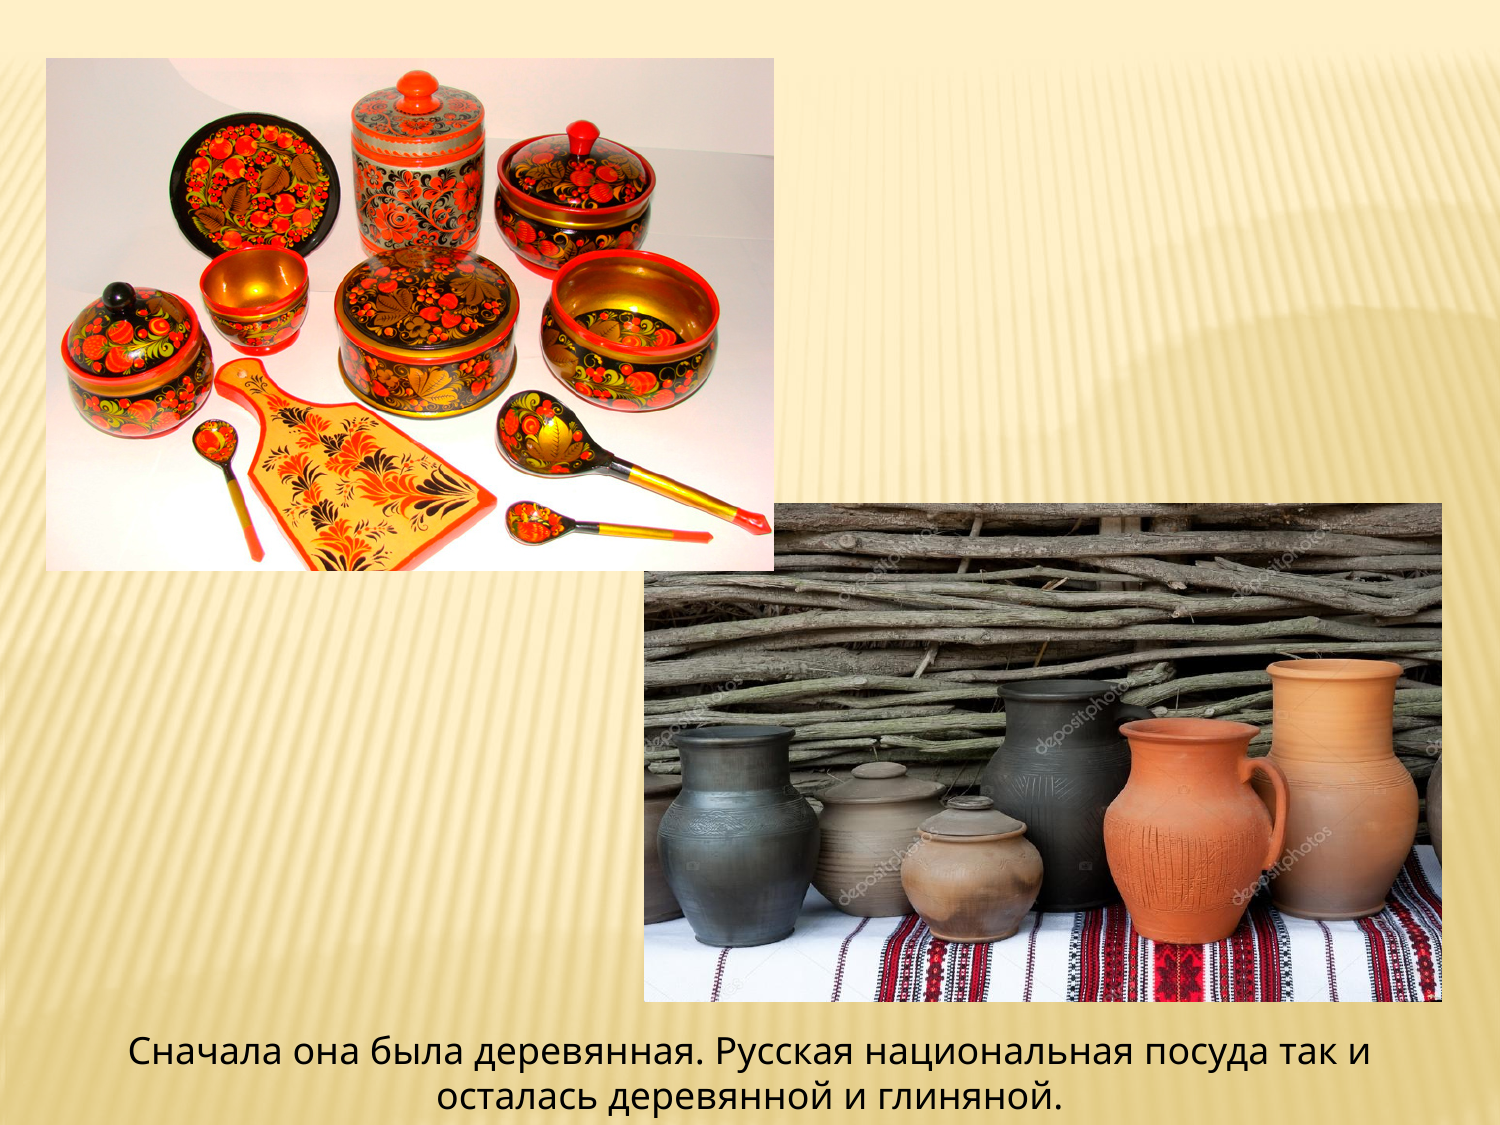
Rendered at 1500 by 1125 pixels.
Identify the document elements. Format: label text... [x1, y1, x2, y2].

text_box Сначала она была деревянная. Русская национальная посуда так и осталась деревянной и глиняной. [35, 1019, 1465, 1125]
picture [46, 58, 1442, 1002]
